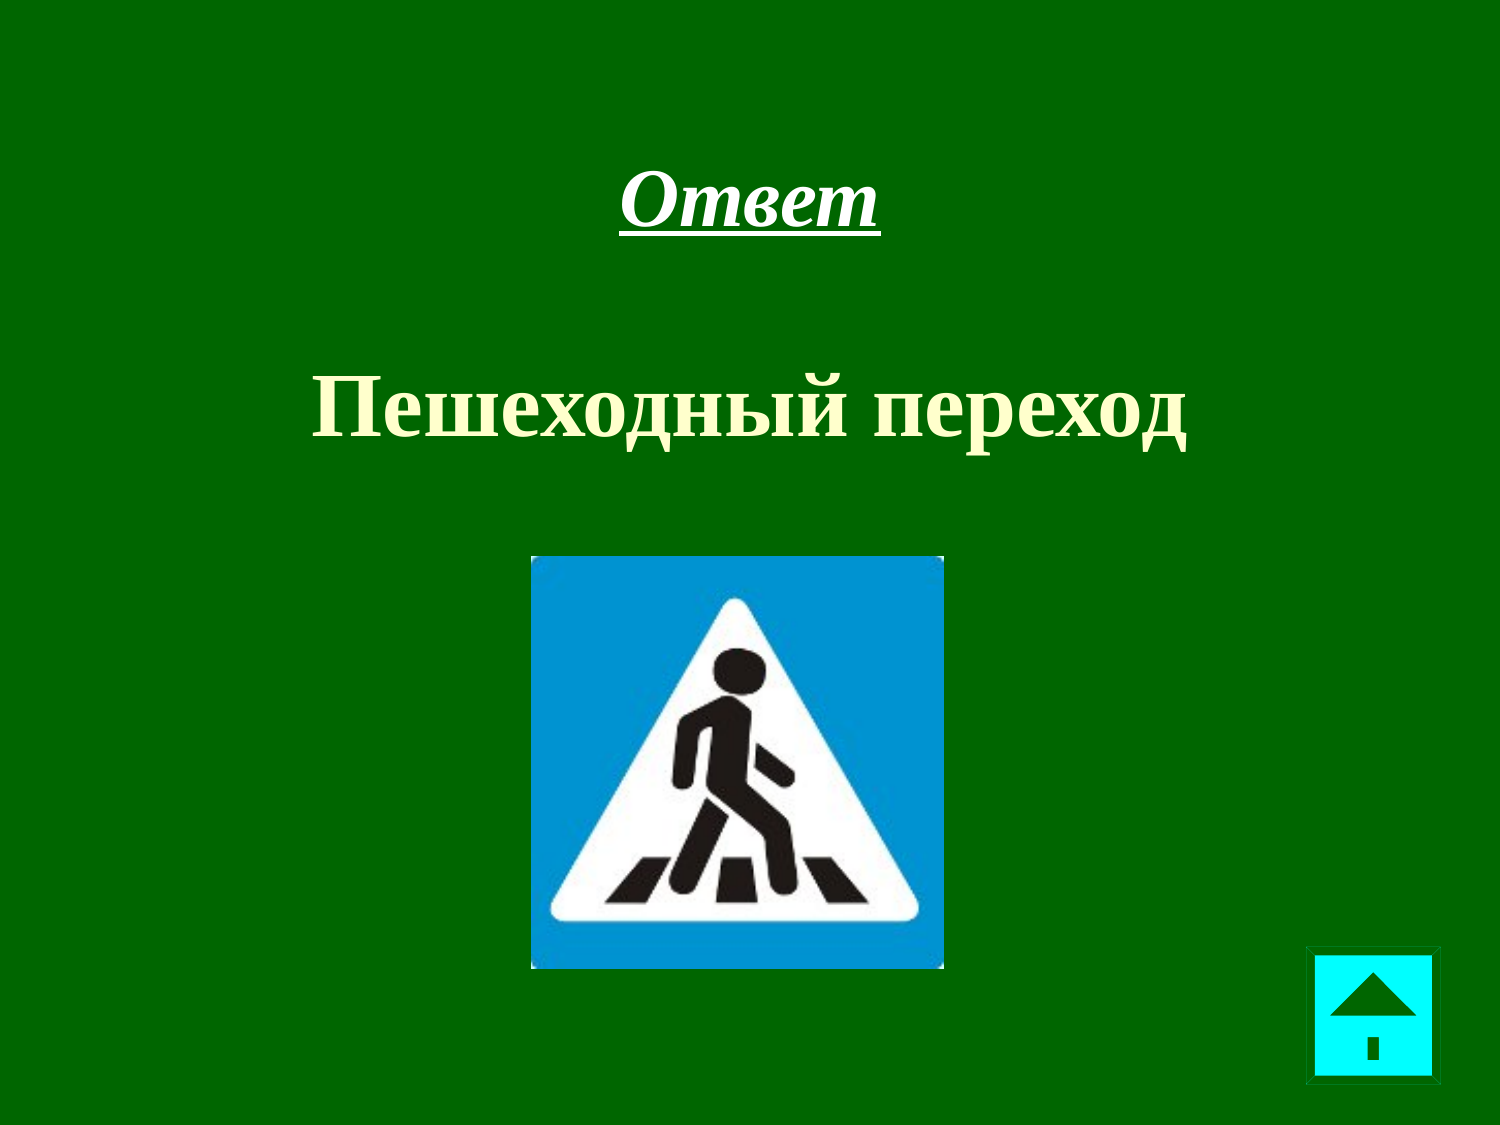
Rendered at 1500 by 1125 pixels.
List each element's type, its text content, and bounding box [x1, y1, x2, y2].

text_box Ответ Пешеходный переход [74, 54, 1425, 491]
text_box [1306, 946, 1441, 1085]
picture [530, 555, 540, 565]
picture [936, 963, 944, 969]
picture [530, 958, 537, 969]
picture [935, 555, 944, 562]
picture [549, 597, 919, 923]
